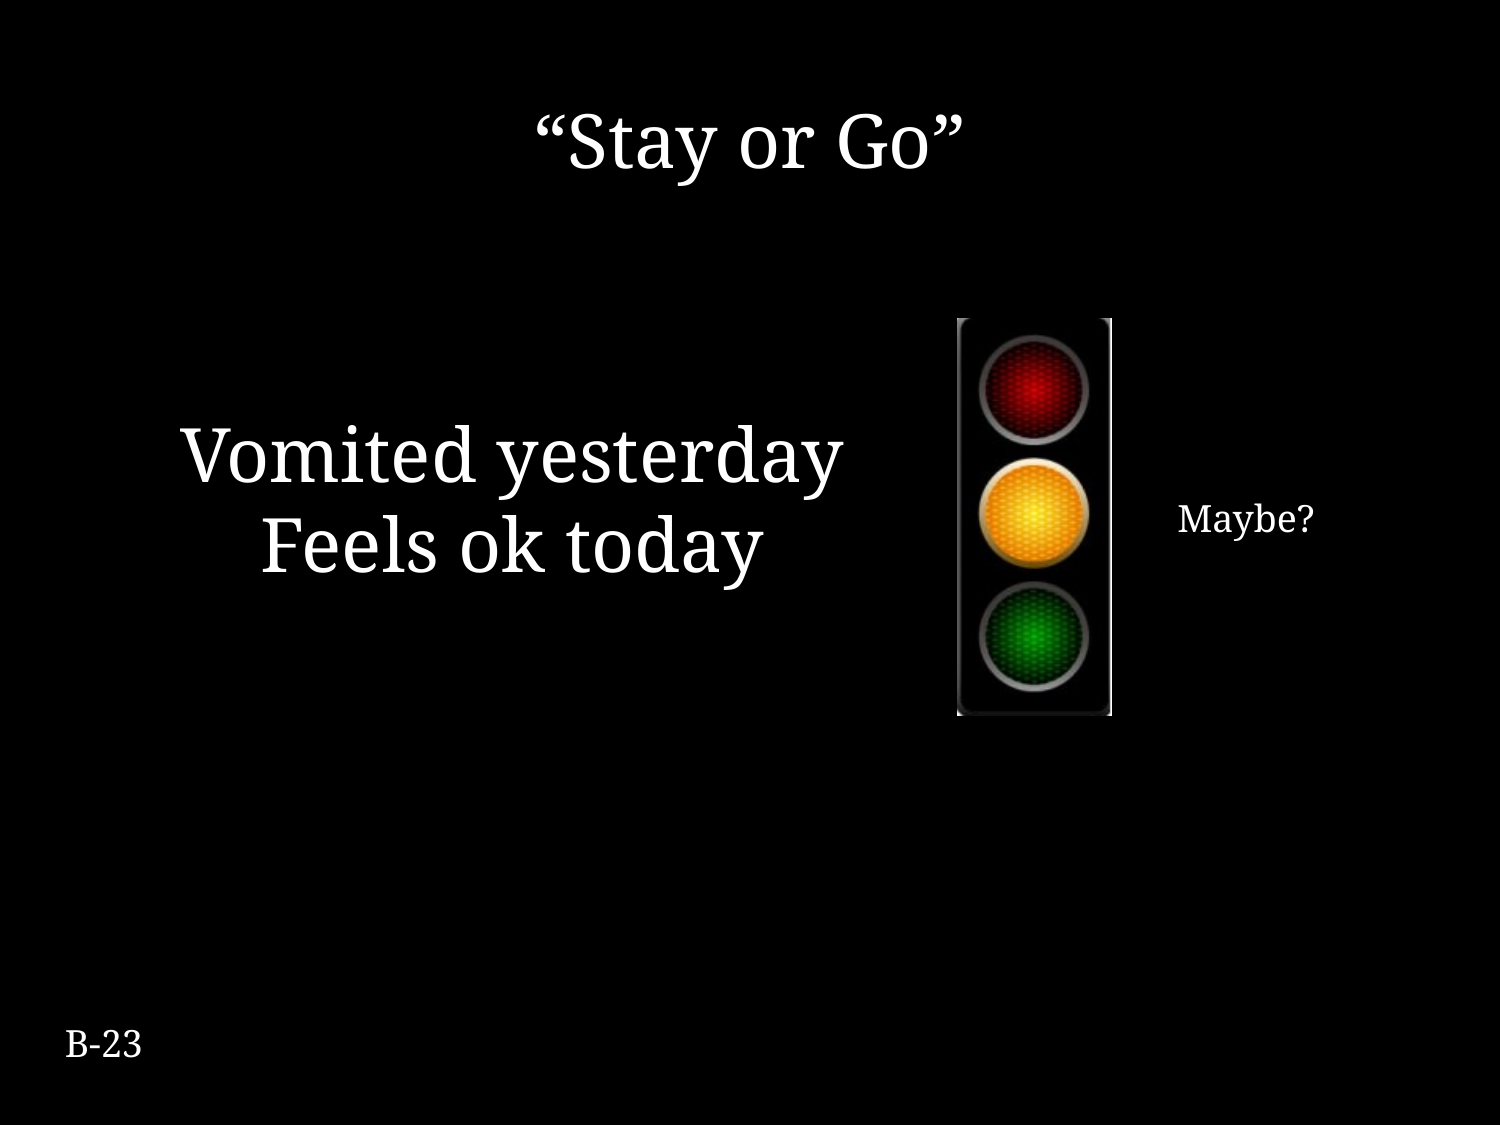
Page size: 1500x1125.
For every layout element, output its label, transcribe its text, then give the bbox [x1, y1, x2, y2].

text_box Vomited yesterday Feels ok today [112, 399, 913, 685]
text_box Maybe? [1162, 487, 1388, 548]
title “Stay or Go” [75, 45, 1425, 233]
picture [957, 318, 1112, 716]
text_box B-23 [50, 1012, 175, 1073]
